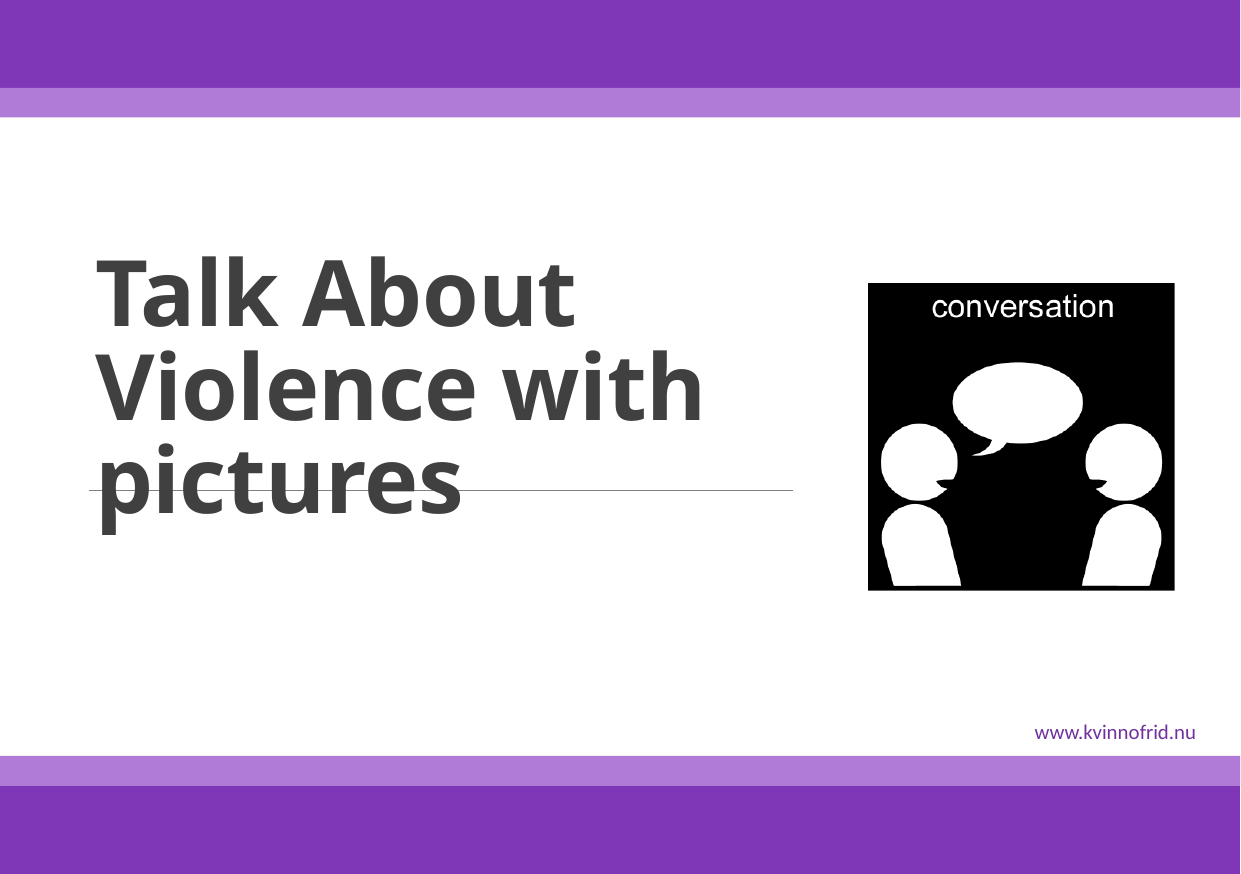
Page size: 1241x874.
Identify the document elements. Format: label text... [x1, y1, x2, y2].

text_box Talk About Violence with pictures [90, 252, 812, 533]
text_box www.kvinnofrid.nu [990, 711, 1240, 751]
picture [867, 283, 1176, 591]
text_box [0, 755, 1241, 874]
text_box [0, 0, 1241, 118]
